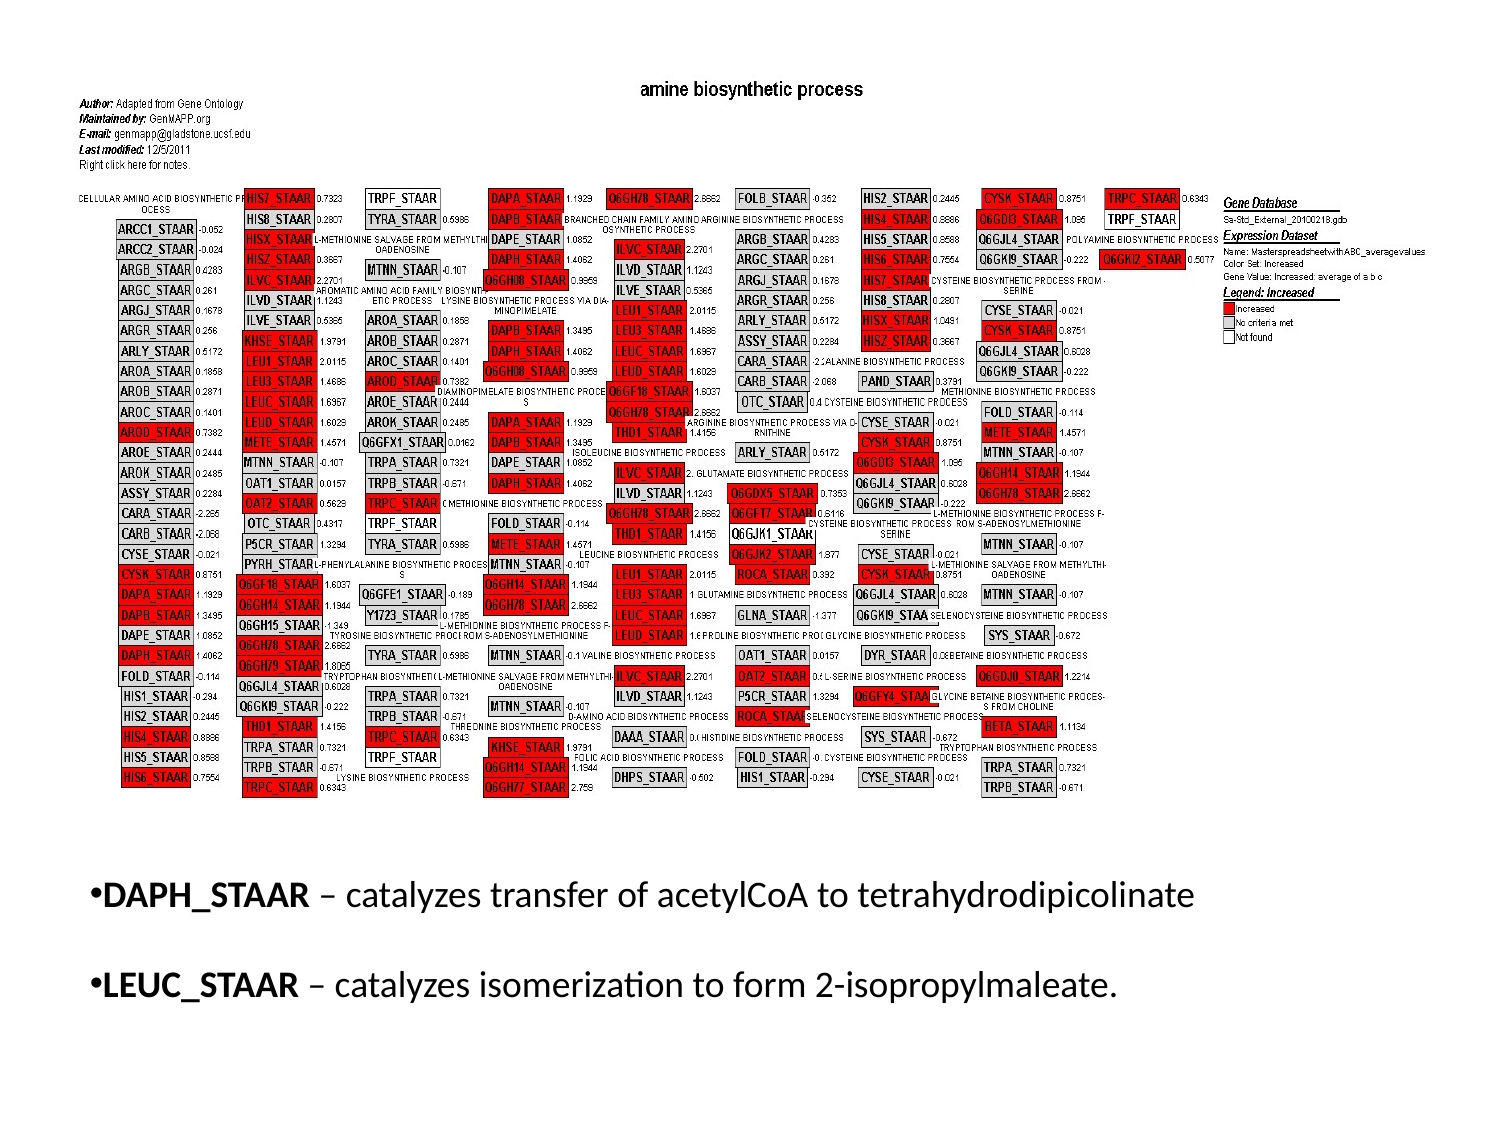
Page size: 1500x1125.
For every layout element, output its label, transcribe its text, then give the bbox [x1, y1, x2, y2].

text_box DAPH_STAAR – catalyzes transfer of acetylCoA to tetrahydrodipicolinate LEUC_STAAR – catalyzes isomerization to form 2-isopropylmaleate. [75, 862, 1463, 1058]
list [74, 74, 1426, 801]
